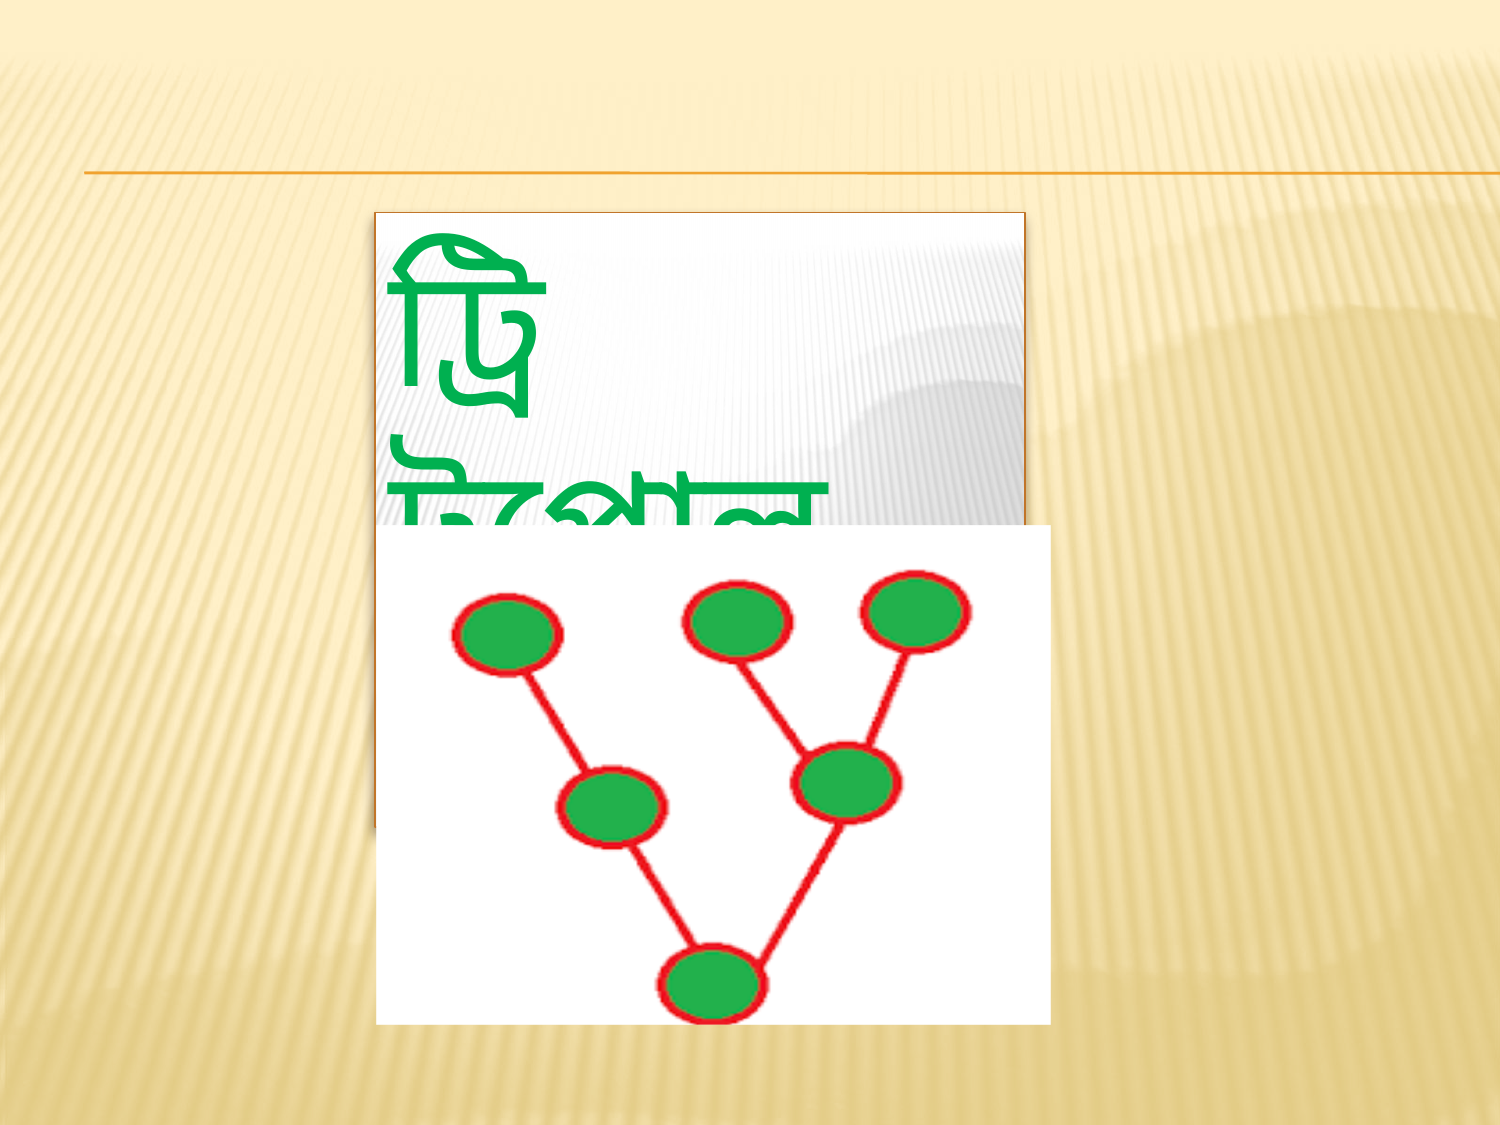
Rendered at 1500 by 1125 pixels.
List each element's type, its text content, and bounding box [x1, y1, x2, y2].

text_box ট্রি টপোলজি [374, 212, 1026, 524]
picture [374, 524, 1051, 1026]
